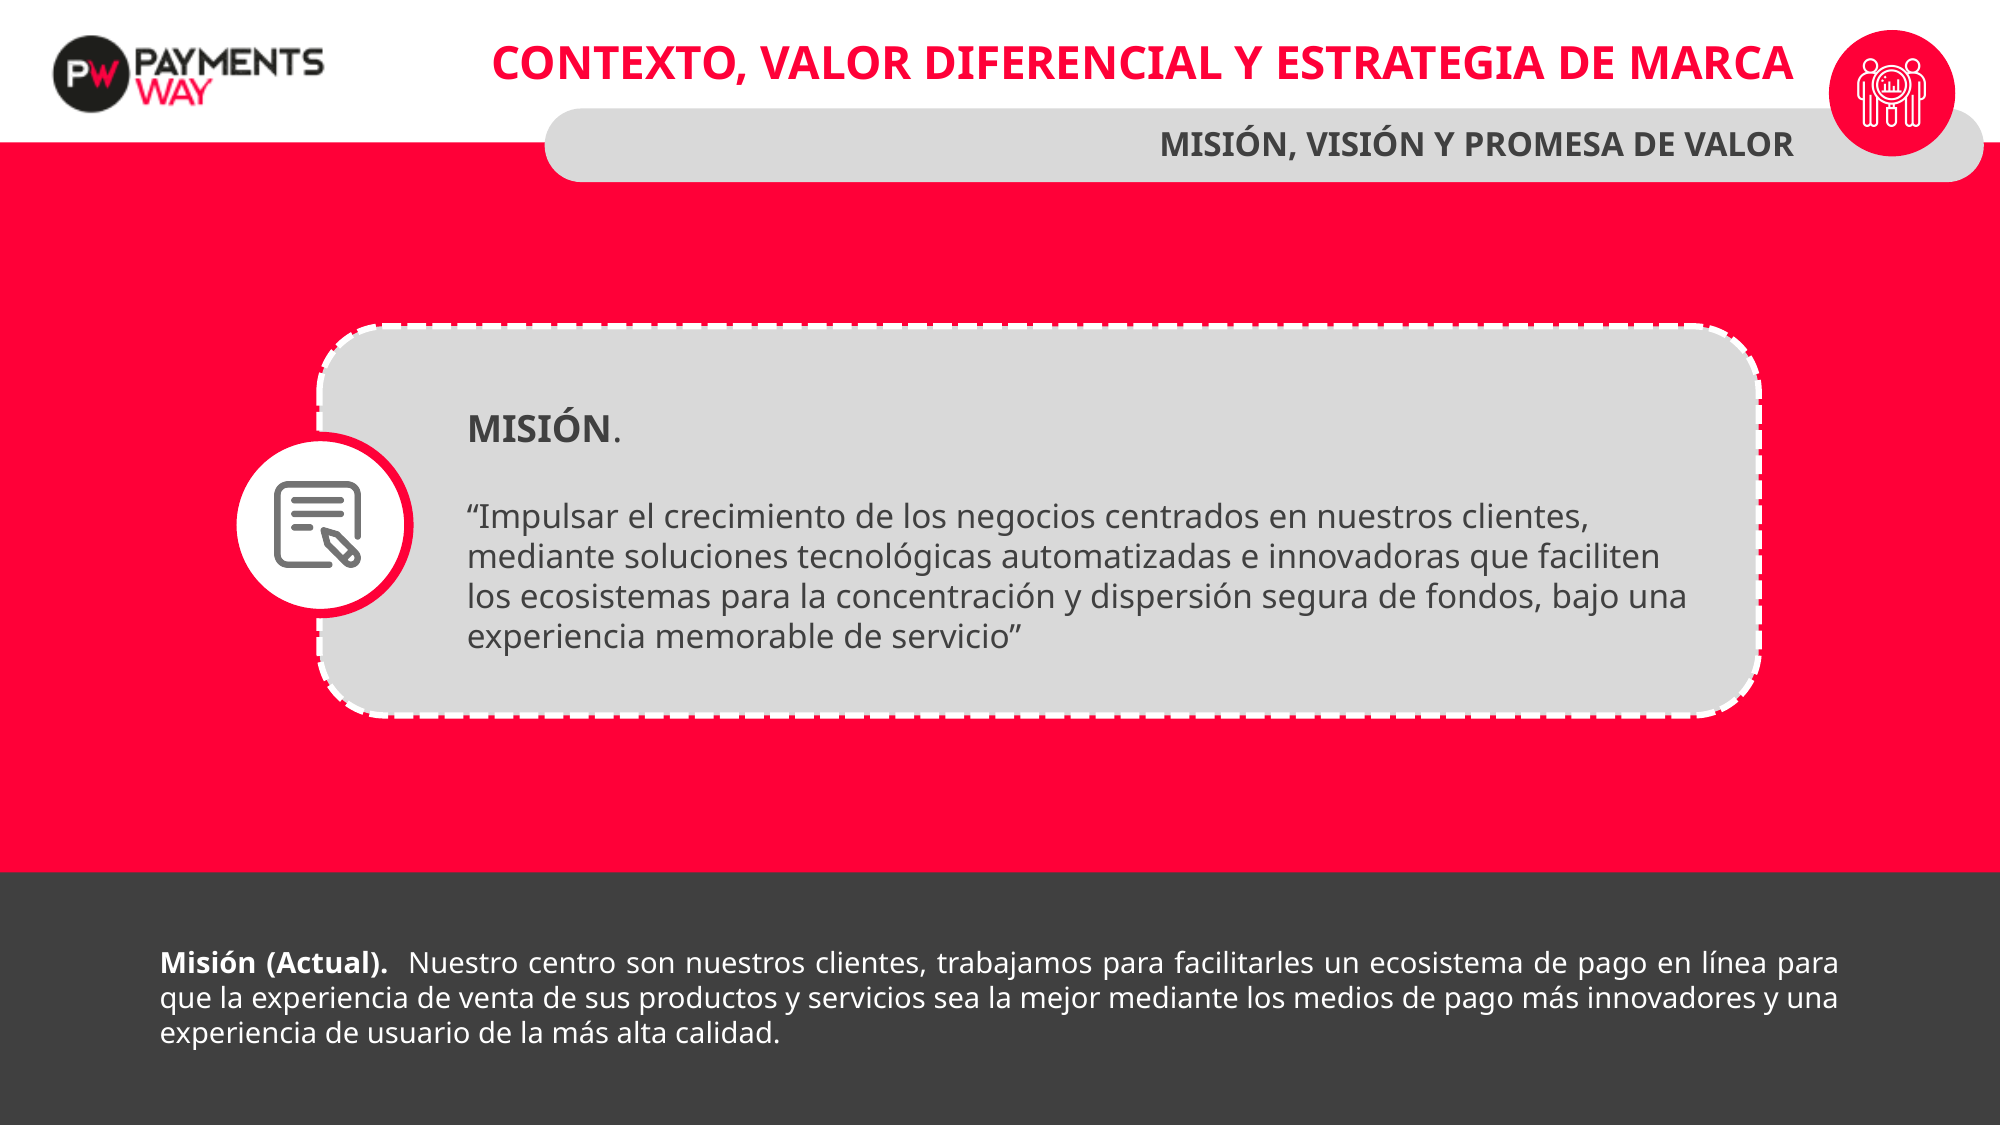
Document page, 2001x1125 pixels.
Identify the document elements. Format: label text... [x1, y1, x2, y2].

text_box MISIÓN. “Impulsar el crecimiento de los negocios centrados en nuestros clientes, mediante soluciones tecnológicas automatizadas e innovadoras que faciliten los ecosistemas para la concentración y dispersión segura de fondos, bajo una experiencia memorable de servicio” [452, 357, 1708, 663]
text_box [543, 107, 1985, 184]
text_box Misión (Actual). Nuestro centro son nuestros clientes, trabajamos para facilitarles un ecosistema de pago en línea para que la experiencia de venta de sus productos y servicios sea la mejor mediante los medios de pago más innovadores y una experiencia de usuario de la más alta calidad. [144, 937, 1856, 1057]
text_box [318, 325, 1760, 717]
text_box CONTEXTO, VALOR DIFERENCIAL Y ESTRATEGIA DE MARCA [281, 32, 1810, 135]
text_box [0, 141, 2000, 871]
text_box [0, 871, 2000, 1125]
text_box [230, 435, 410, 615]
text_box MISIÓN, VISIÓN Y PROMESA DE VALOR [1039, 135, 1810, 176]
text_box [1827, 28, 1957, 158]
picture [1856, 57, 1928, 128]
picture [274, 481, 361, 568]
picture [42, 22, 330, 127]
